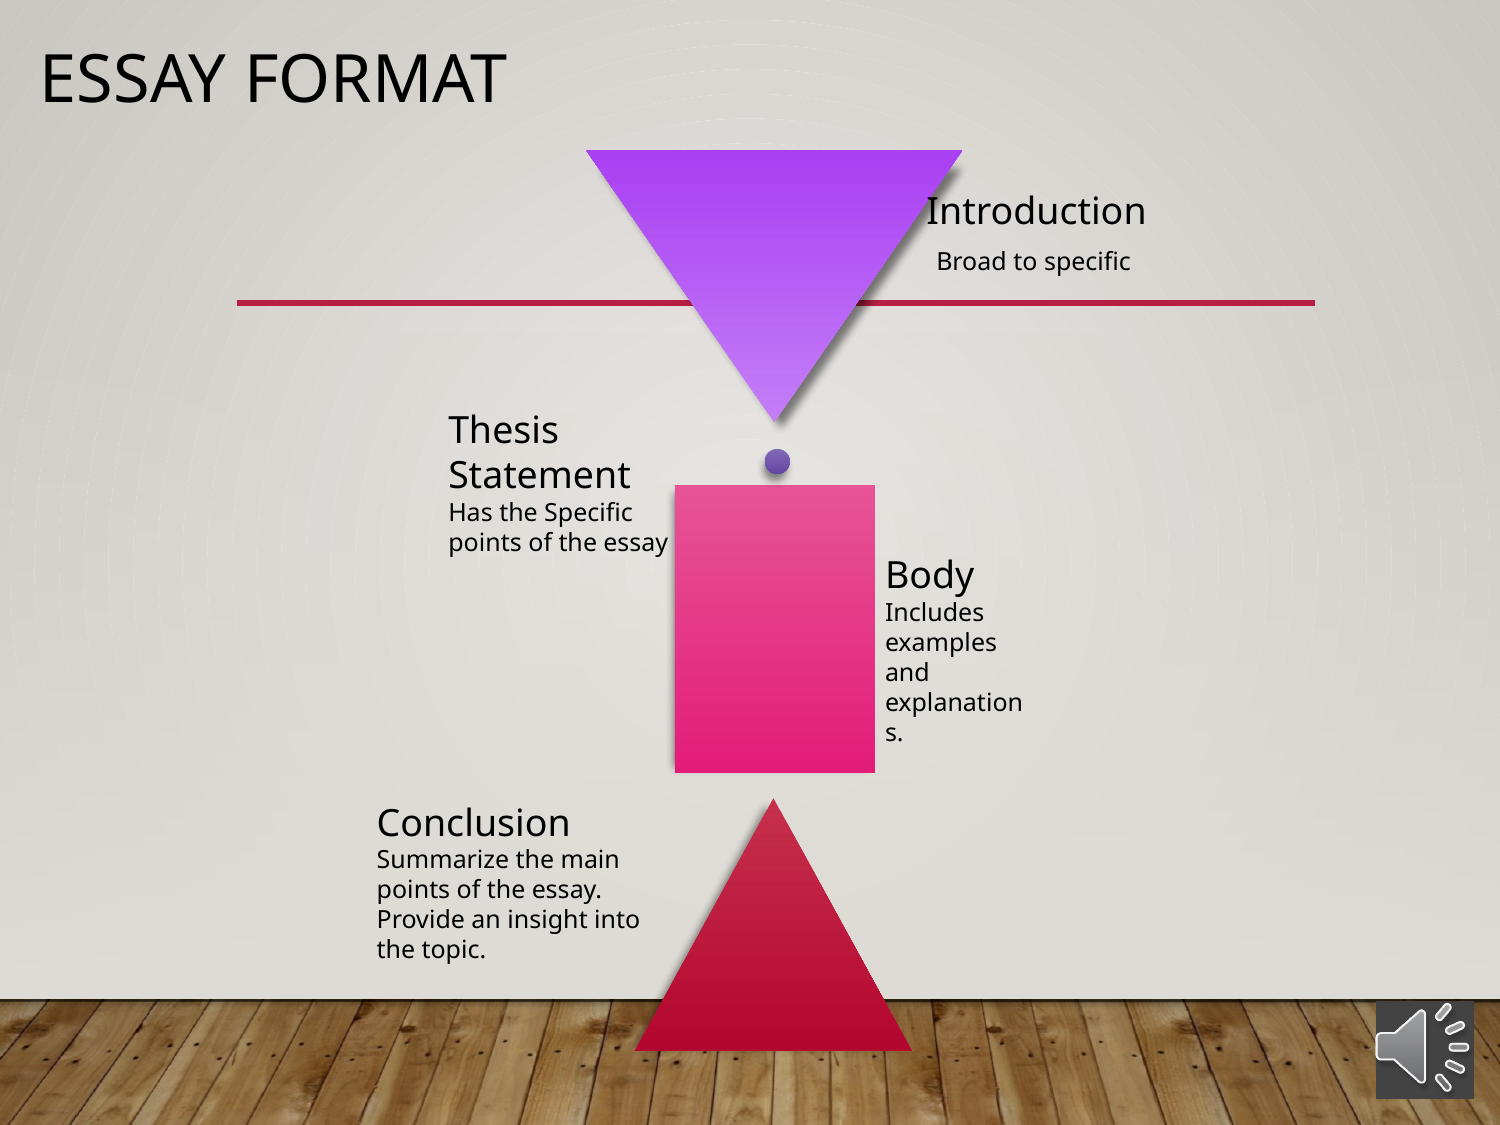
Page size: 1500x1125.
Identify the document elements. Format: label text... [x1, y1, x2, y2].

text_box [635, 885, 912, 1051]
picture [0, 999, 1500, 1125]
title Essay Format [24, 37, 1438, 286]
text_box Conclusion Summarize the main points of the essay. Provide an insight into the topic. [361, 885, 665, 1016]
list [100, 146, 1439, 885]
